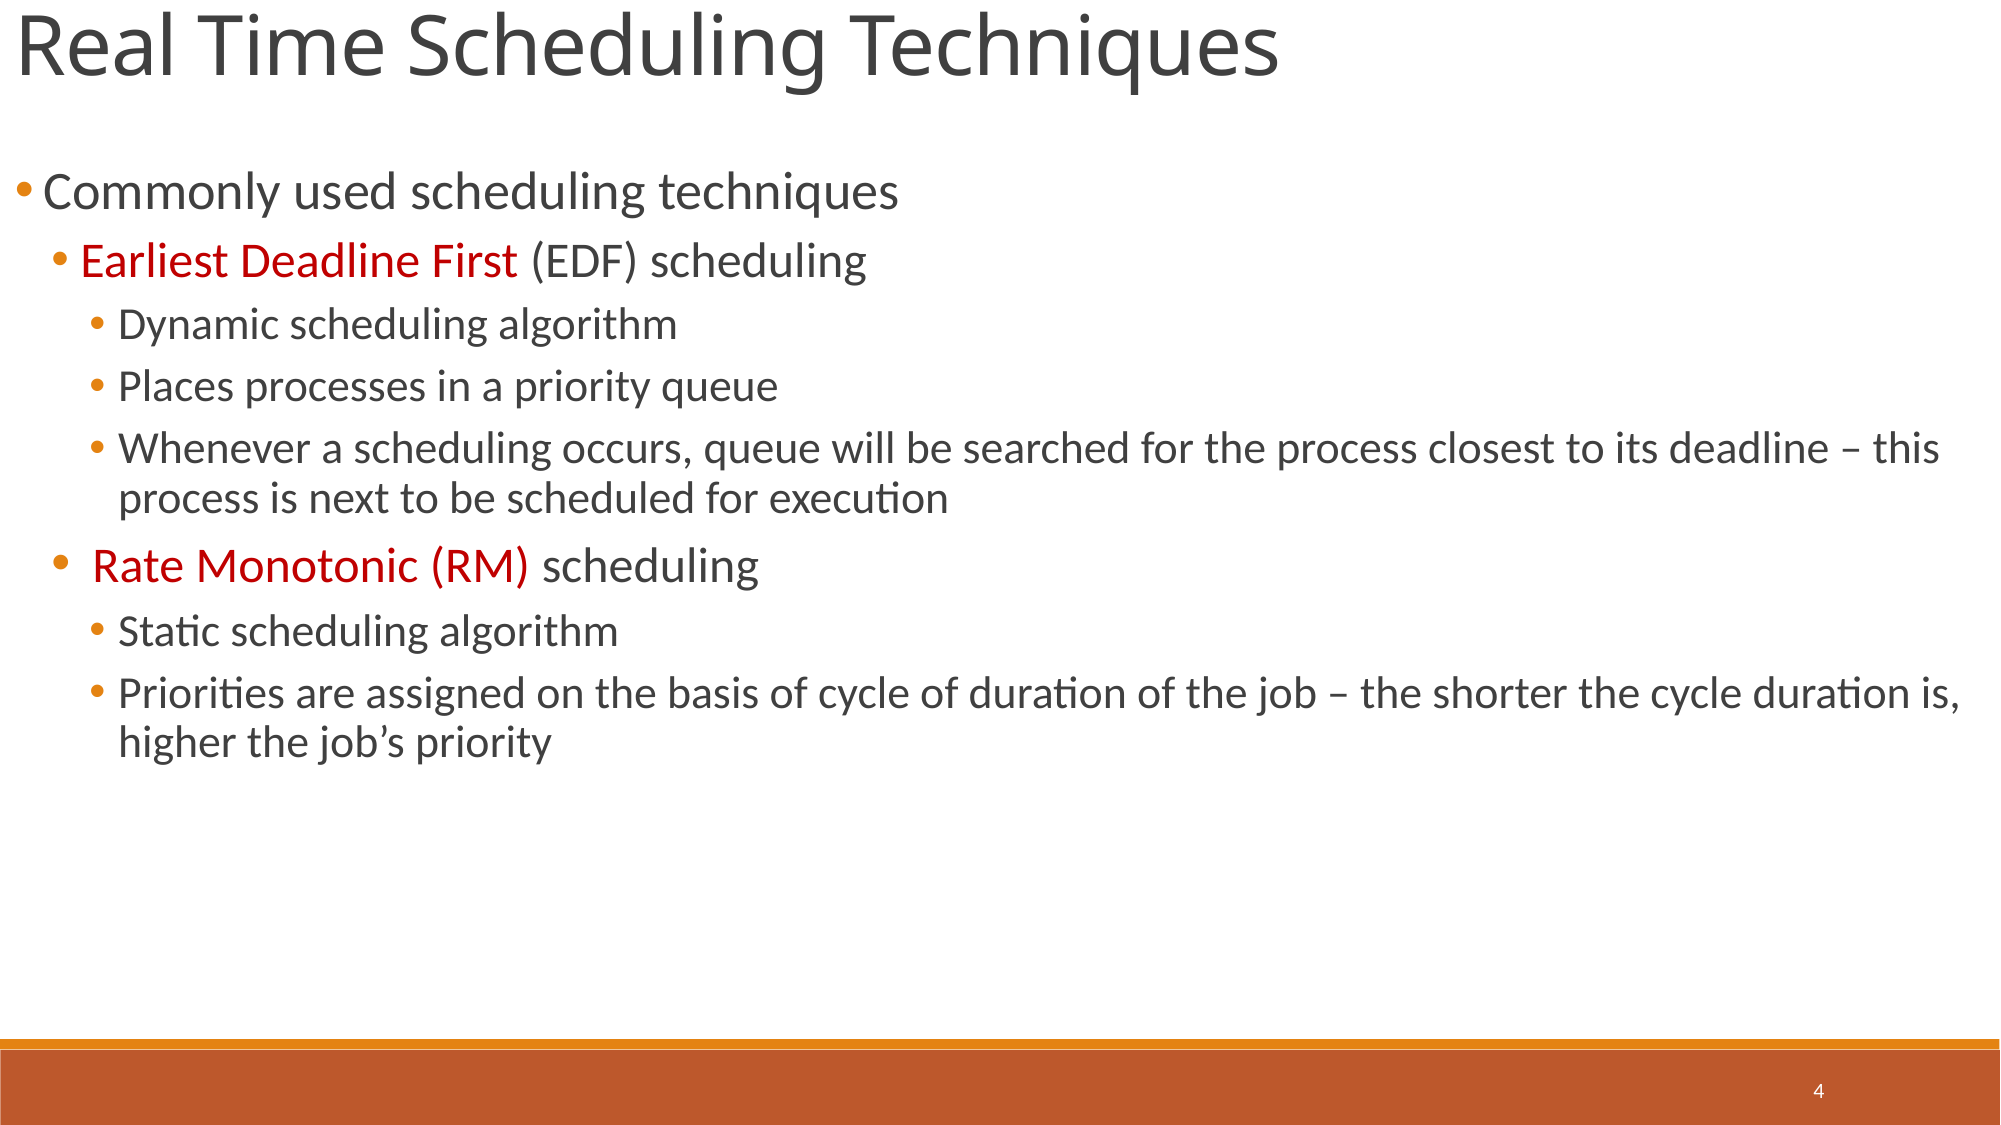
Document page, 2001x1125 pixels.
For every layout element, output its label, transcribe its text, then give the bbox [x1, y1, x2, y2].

text_box Real Time Scheduling Techniques [0, 0, 1698, 100]
text_box Commonly used scheduling techniques Earliest Deadline First (EDF) scheduling Dynamic scheduling algorithm Places processes in a priority queue Whenever a scheduling occurs, queue will be searched for the process closest to its deadline – this process is next to be scheduled for execution Rate Monotonic (RM) scheduling Static scheduling algorithm Priorities are assigned on the basis of cycle of duration of the job – the shorter the cycle duration is, higher the job’s priority [0, 155, 1987, 917]
slide_number 4 [1624, 1059, 1840, 1120]
